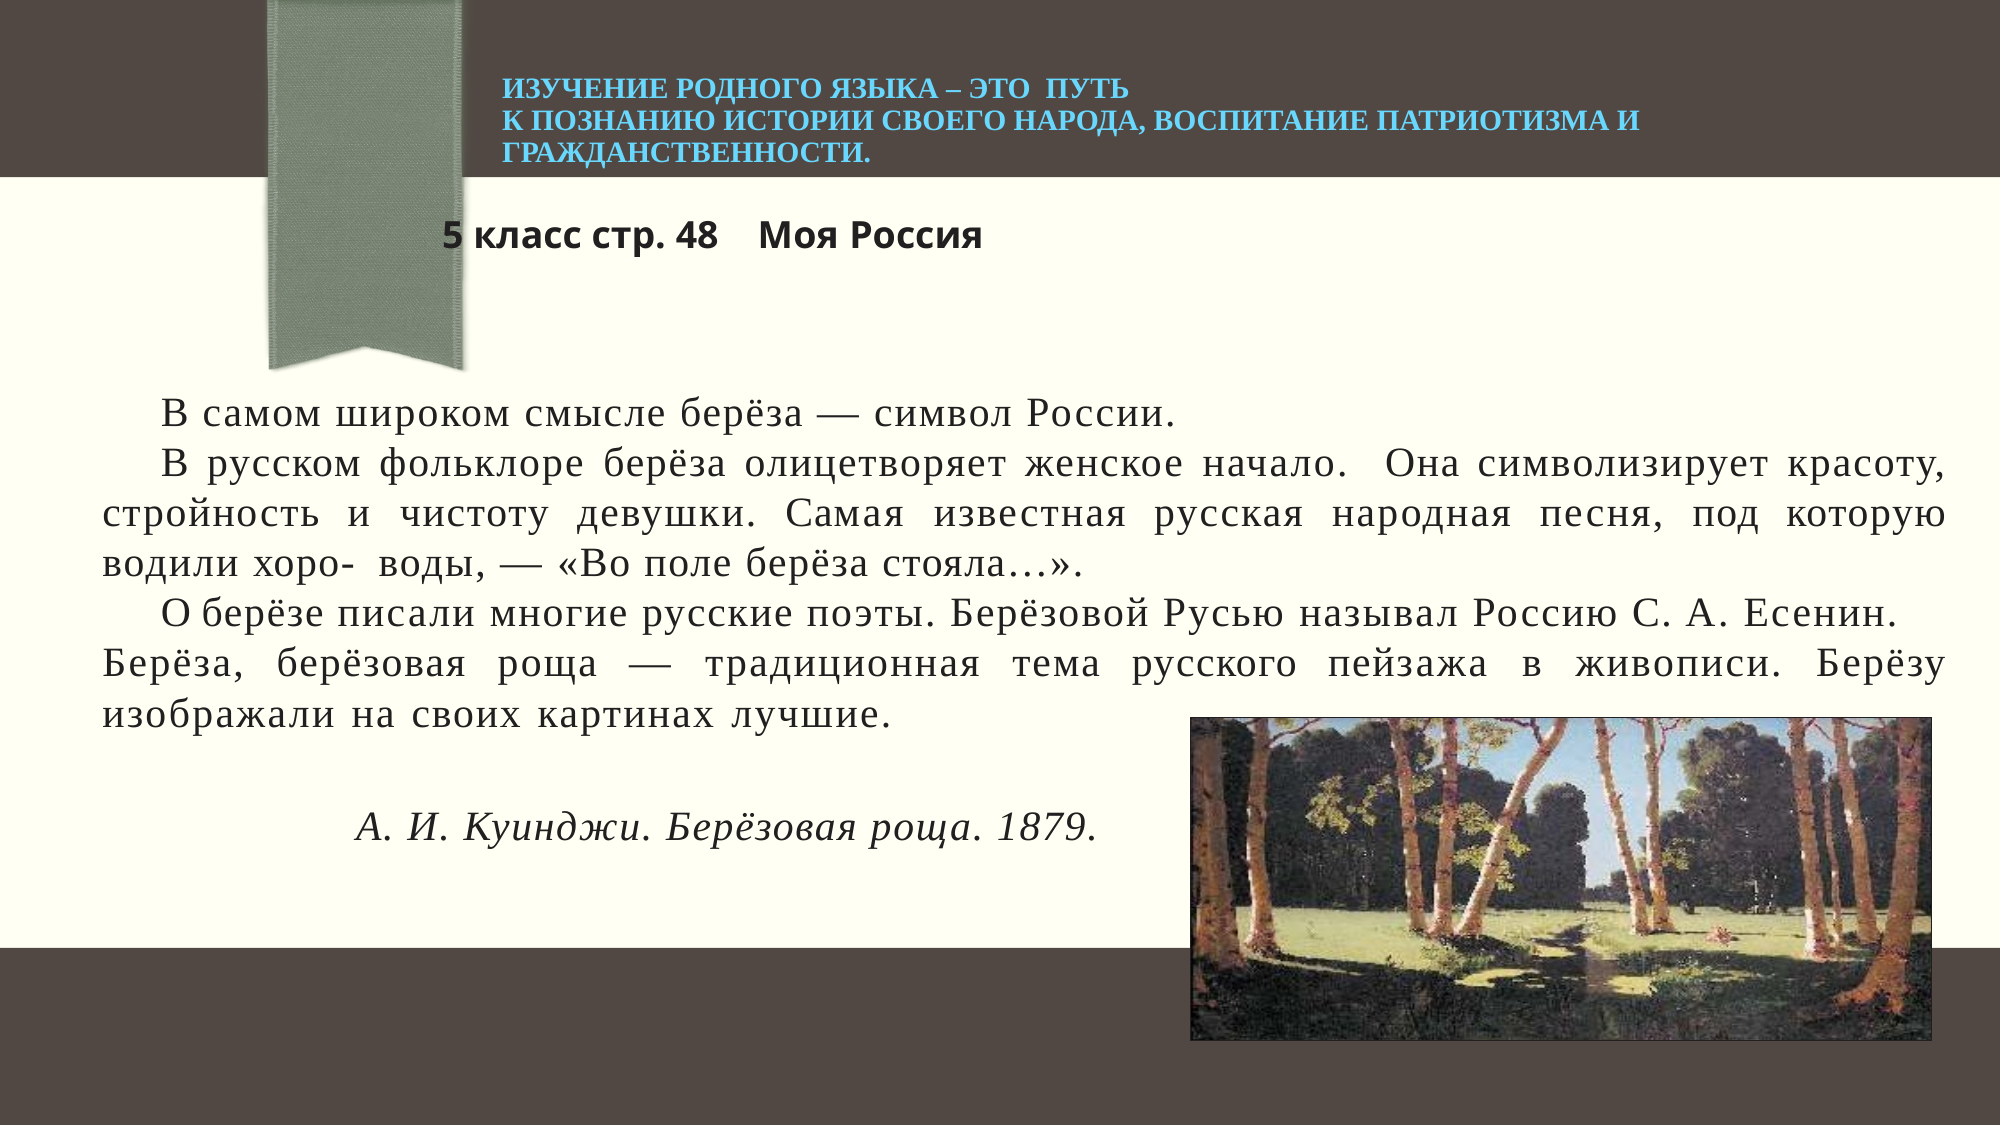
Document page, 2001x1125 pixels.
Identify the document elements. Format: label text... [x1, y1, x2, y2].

title Изучение родного языка – это путь к познанию истории своего народа, воспитание патриотизма и гражданственности. [502, 65, 1879, 208]
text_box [1190, 717, 1932, 1041]
subtitle 5 класс стр. 48 Моя Россия В самом широком смысле берёза — символ России. В русском фольклоре берёза олицетворяет женское начало. Она символизирует красоту, стройность и чистоту девушки. Самая известная русская народная песня, под которую водили хоро- воды, — «Во поле берёза стояла…». О берёзе писали многие русские поэты. Берёзовой Русью называл Россию С. А. Есенин. Берёза, берёзовая роща — традиционная тема русского пейзажа в живописи. Берёзу изображали на своих картинах лучшие. А. И. Куинджи. Берёзовая роща. 1879. [54, 208, 1948, 897]
